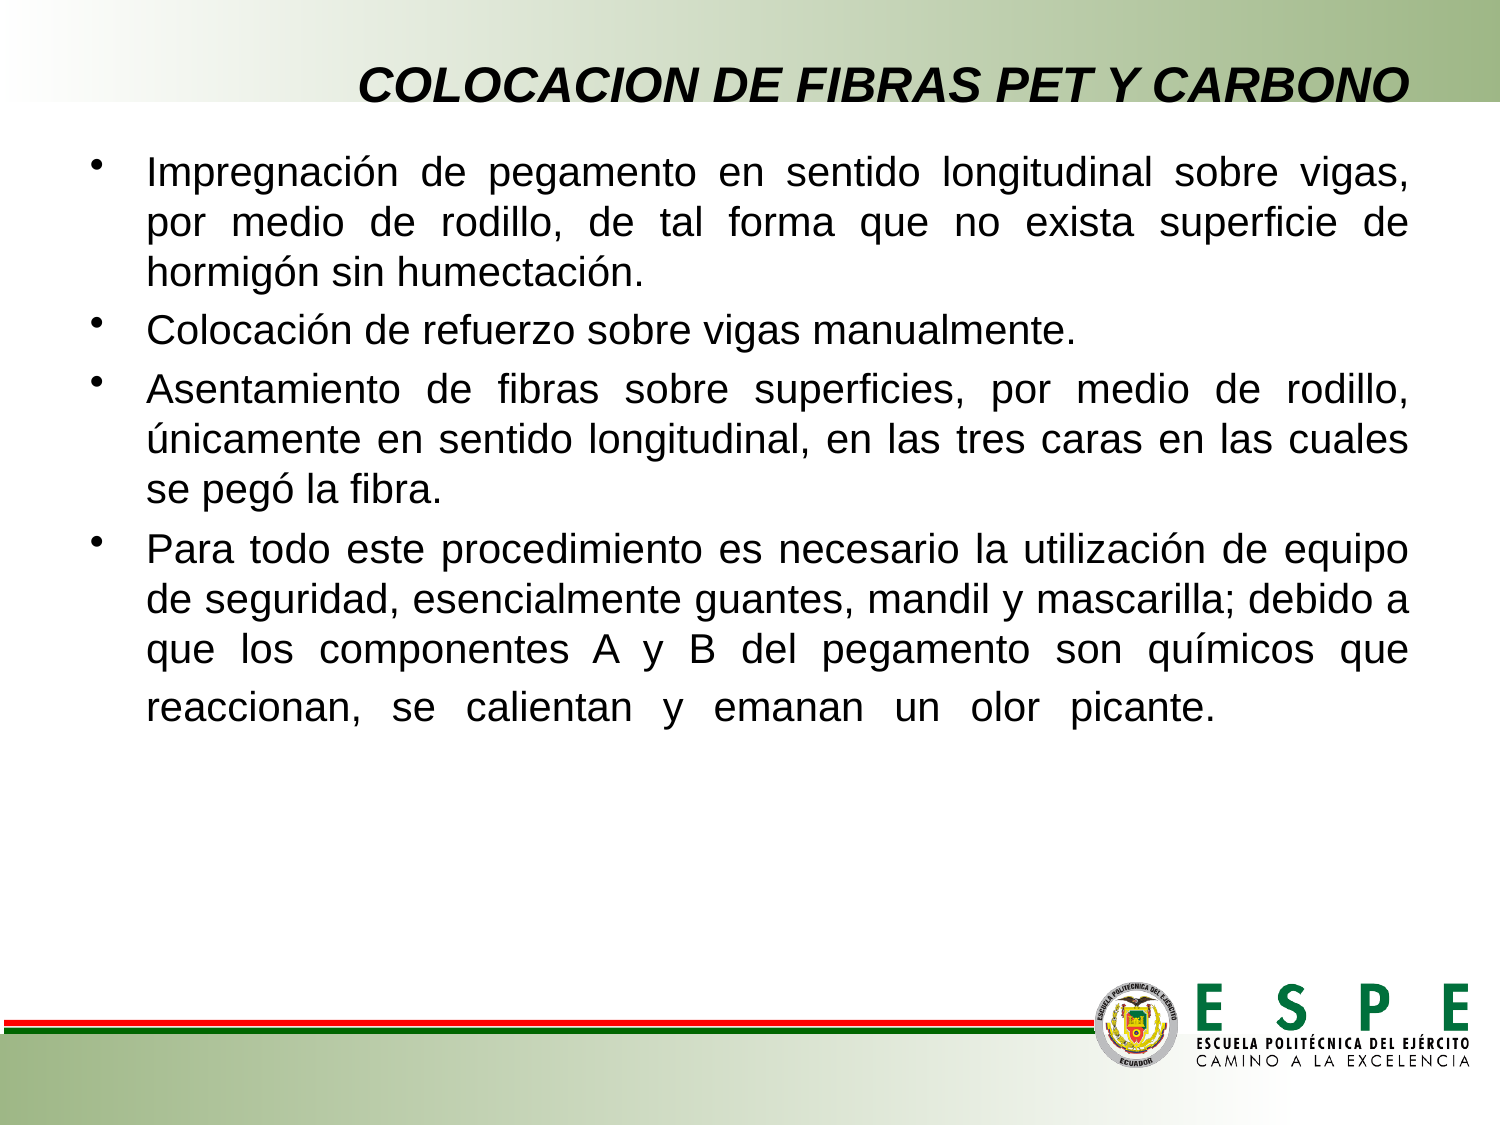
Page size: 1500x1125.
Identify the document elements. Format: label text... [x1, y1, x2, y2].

picture [1057, 964, 1500, 1093]
list Impregnación de pegamento en sentido longitudinal sobre vigas, por medio de rodillo, de tal forma que no exista superficie de hormigón sin humectación. Colocación de refuerzo sobre vigas manualmente. Asentamiento de fibras sobre superficies, por medio de rodillo, únicamente en sentido longitudinal, en las tres caras en las cuales se pegó la fibra. Para todo este procedimiento es necesario la utilización de equipo de seguridad, esencialmente guantes, mandil y mascarilla; debido a que los componentes A y B del pegamento son químicos que reaccionan, se calientan y emanan un olor picante. sentido longitudinal, en las tres caras en las cuales se pegó la fibra. [75, 137, 1425, 976]
title COLOCACION DE FIBRAS PET Y CARBONO [75, 45, 1425, 137]
